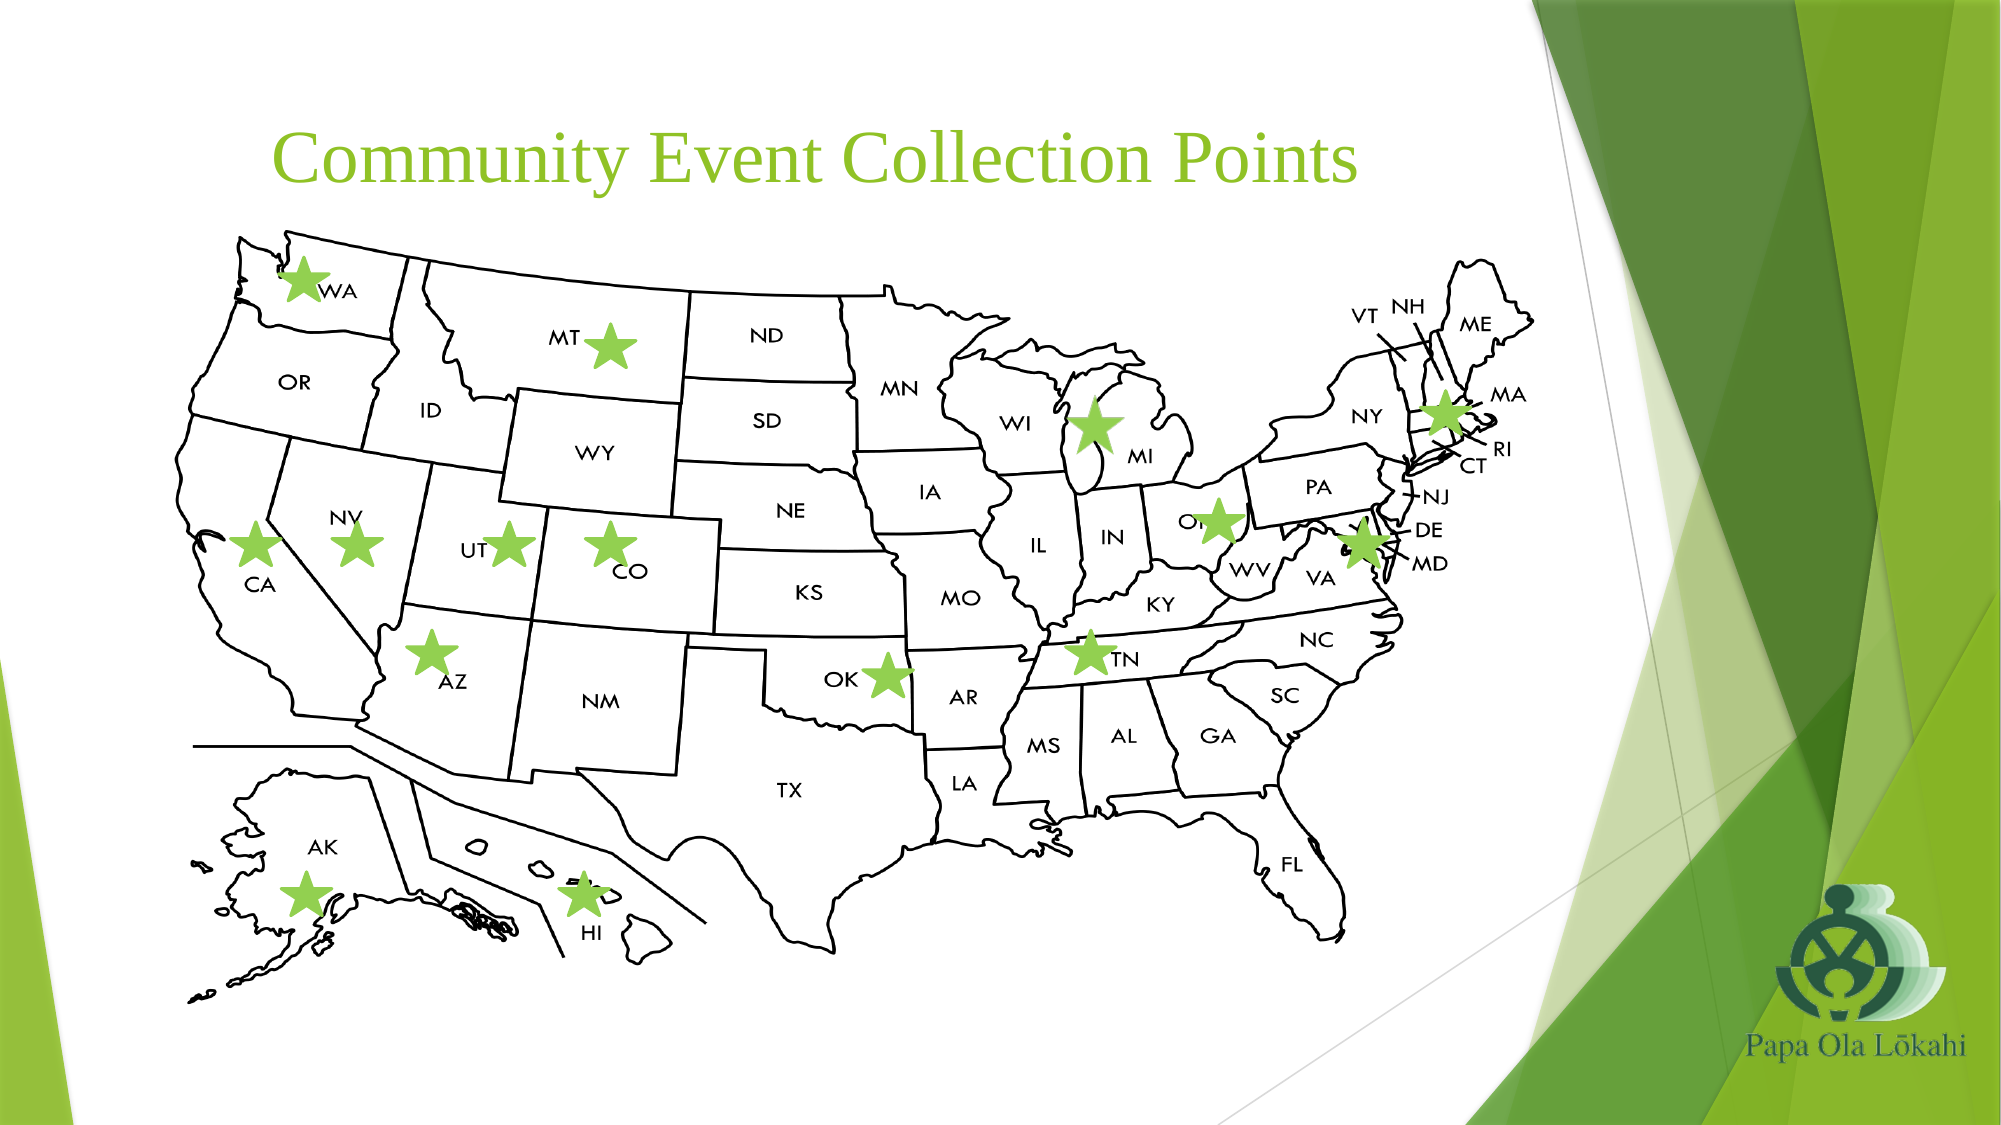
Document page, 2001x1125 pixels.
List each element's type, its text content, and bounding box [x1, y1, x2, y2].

title Community Event Collection Points [111, 99, 1522, 317]
picture [1713, 838, 2000, 1125]
picture [1065, 394, 1126, 456]
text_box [152, 219, 1553, 1026]
